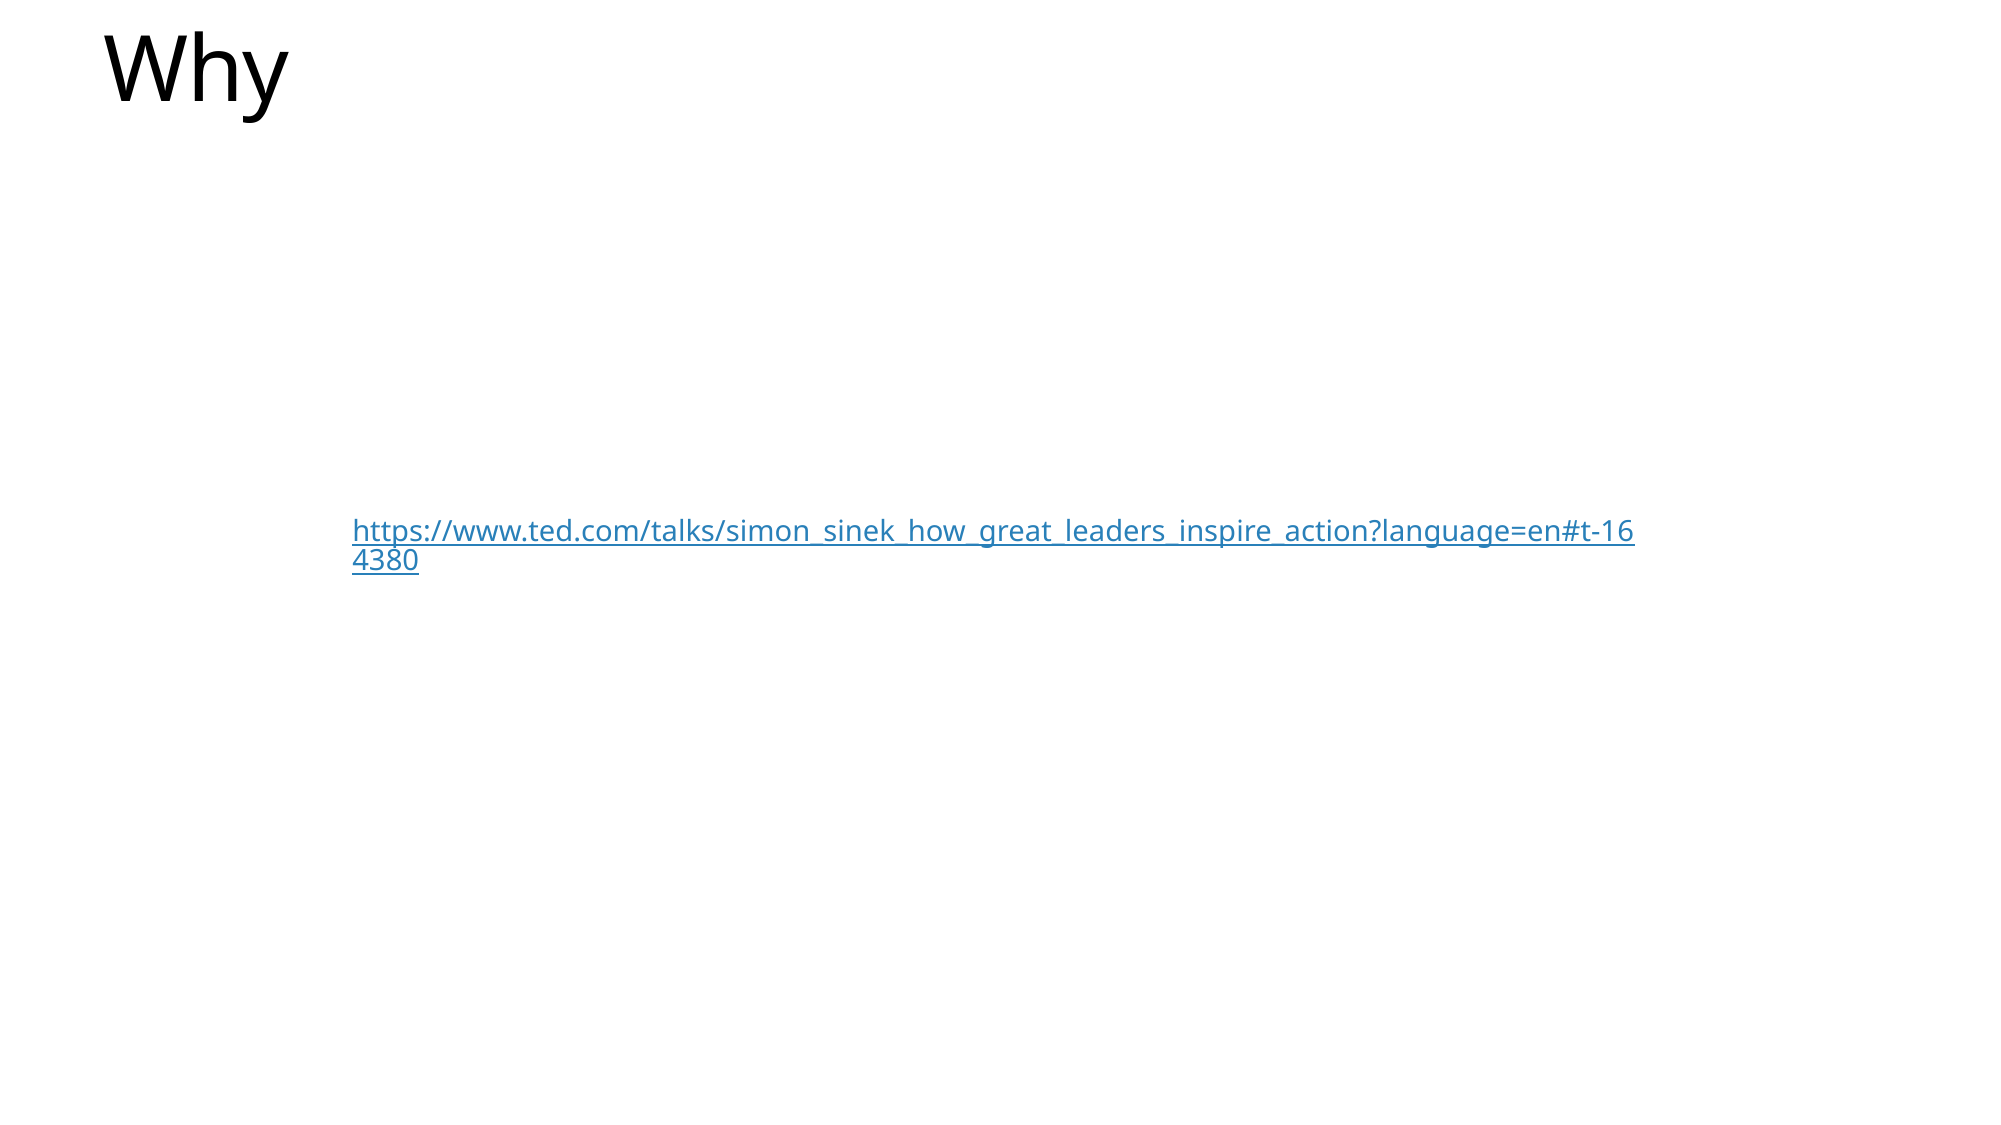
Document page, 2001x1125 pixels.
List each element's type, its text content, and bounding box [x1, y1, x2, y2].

text_box https://www.ted.com/talks/simon_sinek_how_great_leaders_inspire_action?language=en#t-164380 [337, 505, 1653, 560]
title Why [88, 14, 1678, 165]
